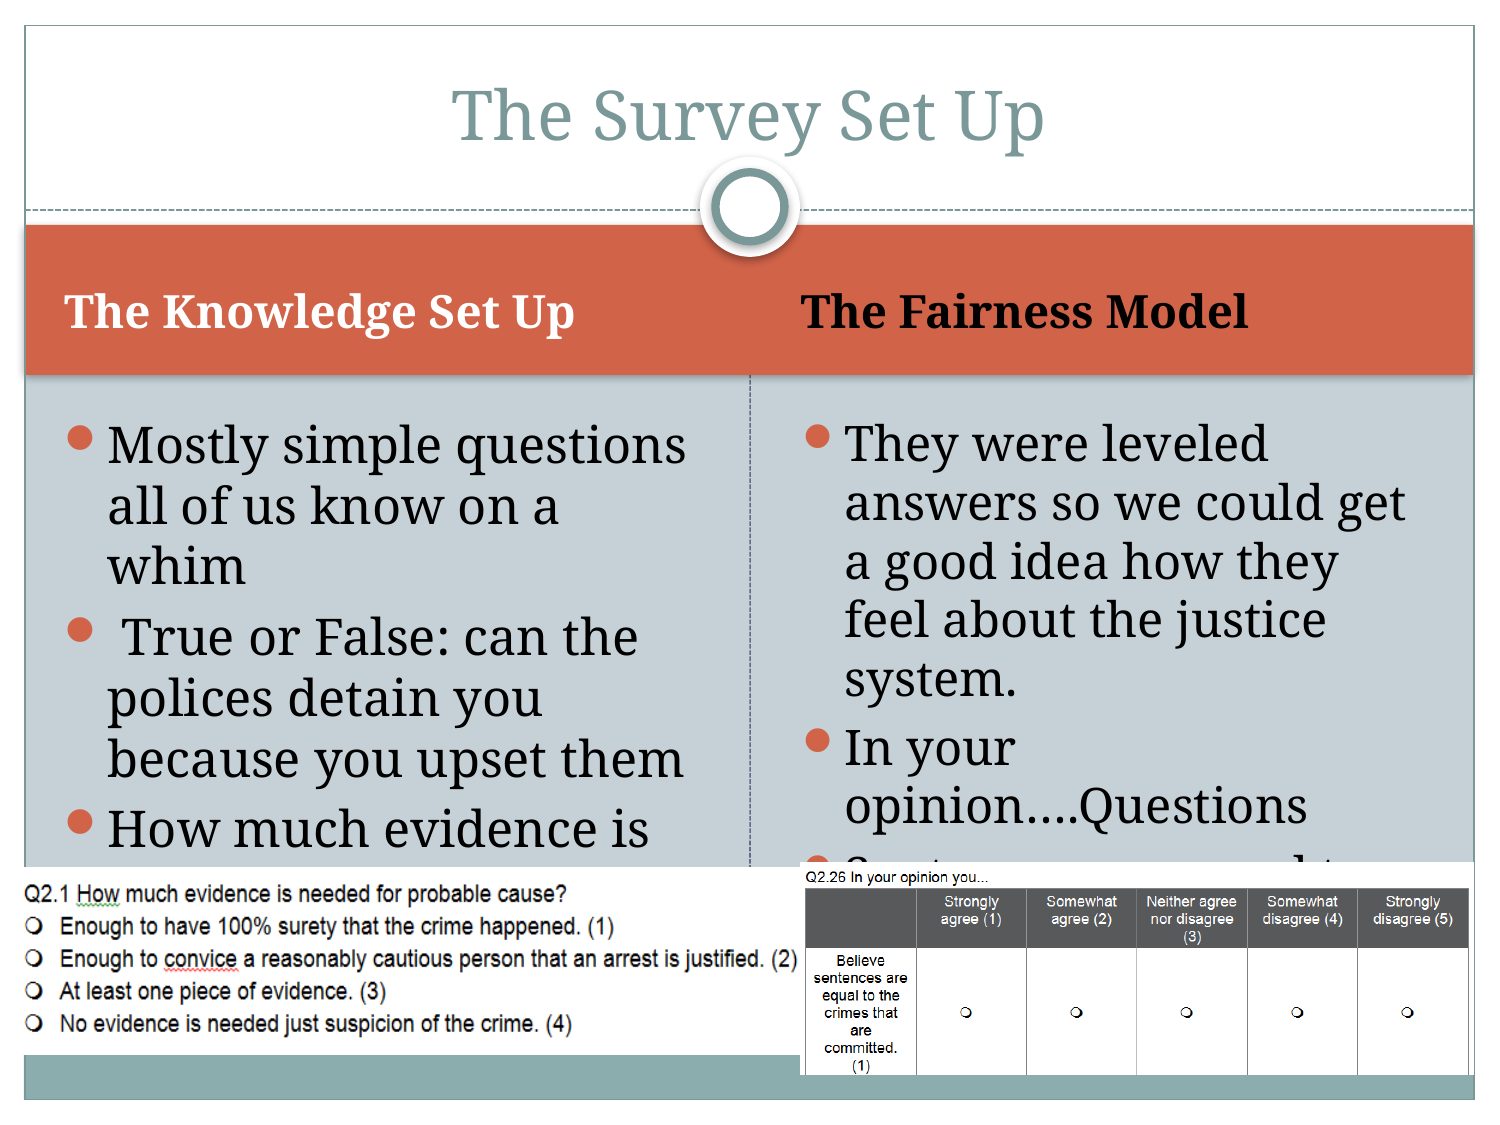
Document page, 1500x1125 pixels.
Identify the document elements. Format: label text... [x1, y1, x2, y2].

list The Knowledge Set Up [48, 249, 714, 371]
list Mostly simple questions all of us know on a whim True or False: can the polices detain you because you upset them How much evidence is considered probable cause [49, 405, 713, 864]
picture [13, 862, 1475, 1076]
list The Fairness Model [785, 249, 1450, 371]
list They were leveled answers so we could get a good idea how they feel about the justice system. In your opinion….Questions Sentences are equal to the crimes and the justice system is fair [787, 405, 1450, 864]
title The Survey Set Up [49, 37, 1450, 162]
